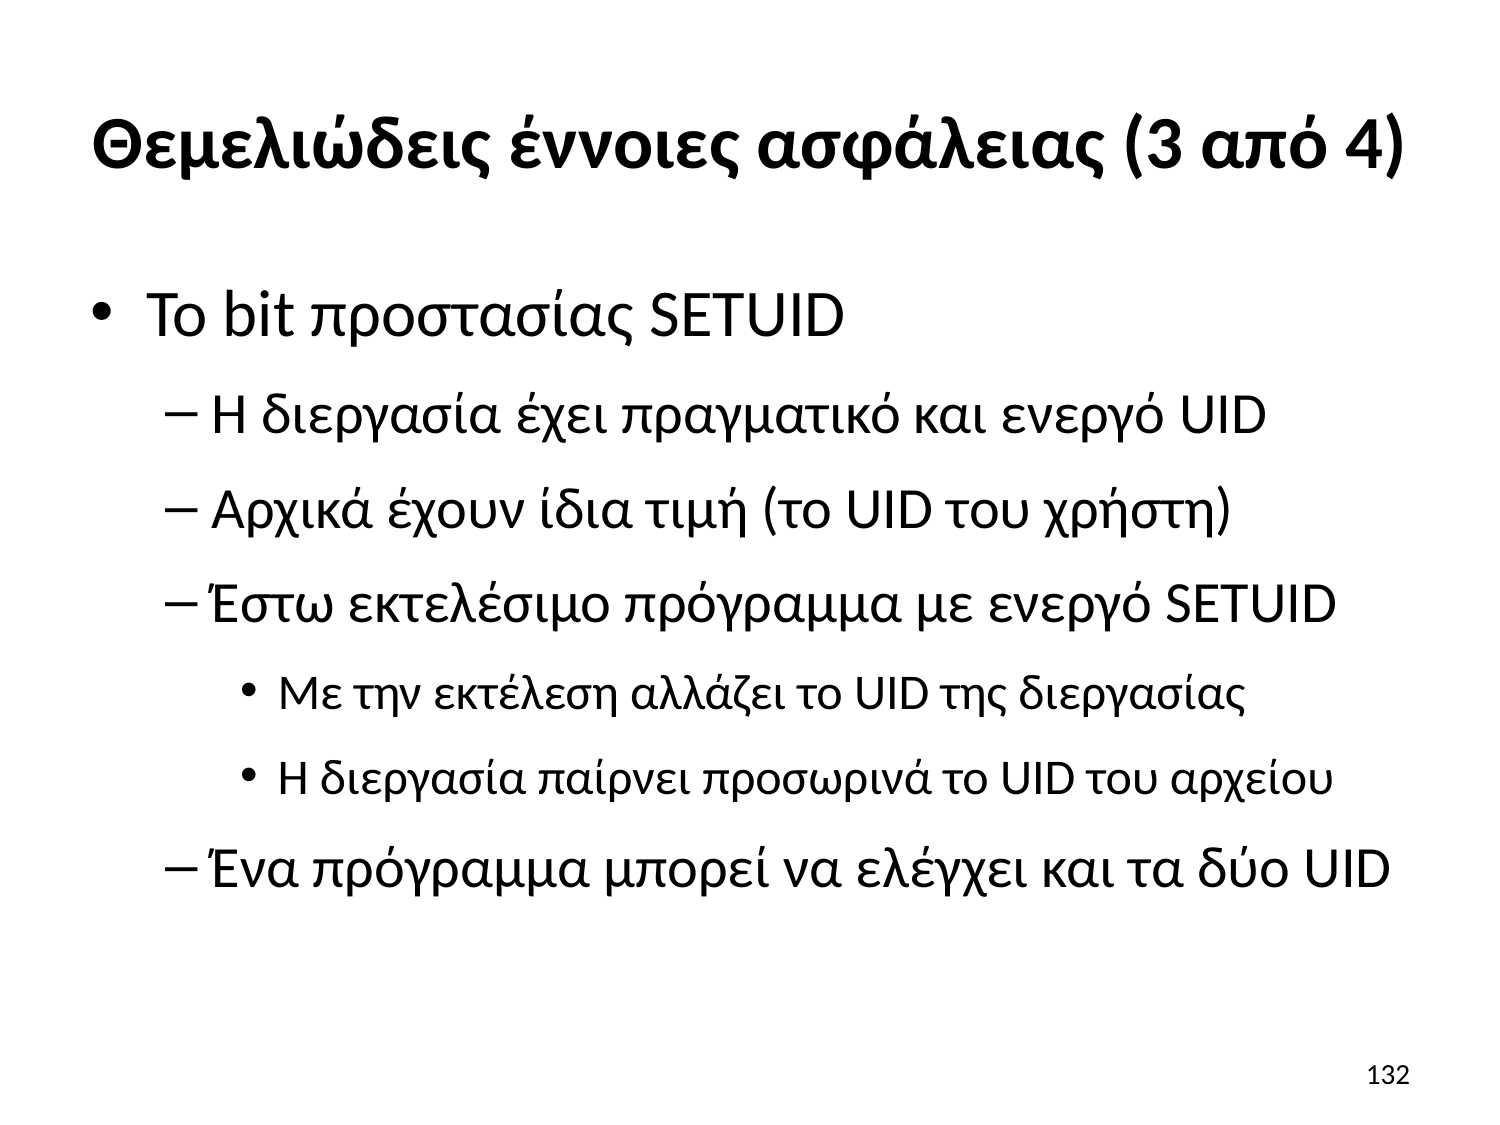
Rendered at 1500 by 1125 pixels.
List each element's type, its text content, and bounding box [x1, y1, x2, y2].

list To bit προστασίας SETUID Η διεργασία έχει πραγματικό και ενεργό UID Αρχικά έχουν ίδια τιμή (το UID του χρήστη) Έστω εκτελέσιμο πρόγραμμα με ενεργό SETUID Με την εκτέλεση αλλάζει το UID της διεργασίας Η διεργασία παίρνει προσωρινά το UID του αρχείου Ένα πρόγραμμα μπορεί να ελέγχει και τα δύο UID [75, 262, 1425, 1005]
slide_number 132 [1074, 1042, 1425, 1103]
title Θεμελιώδεις έννοιες ασφάλειας (3 από 4) [75, 45, 1425, 233]
